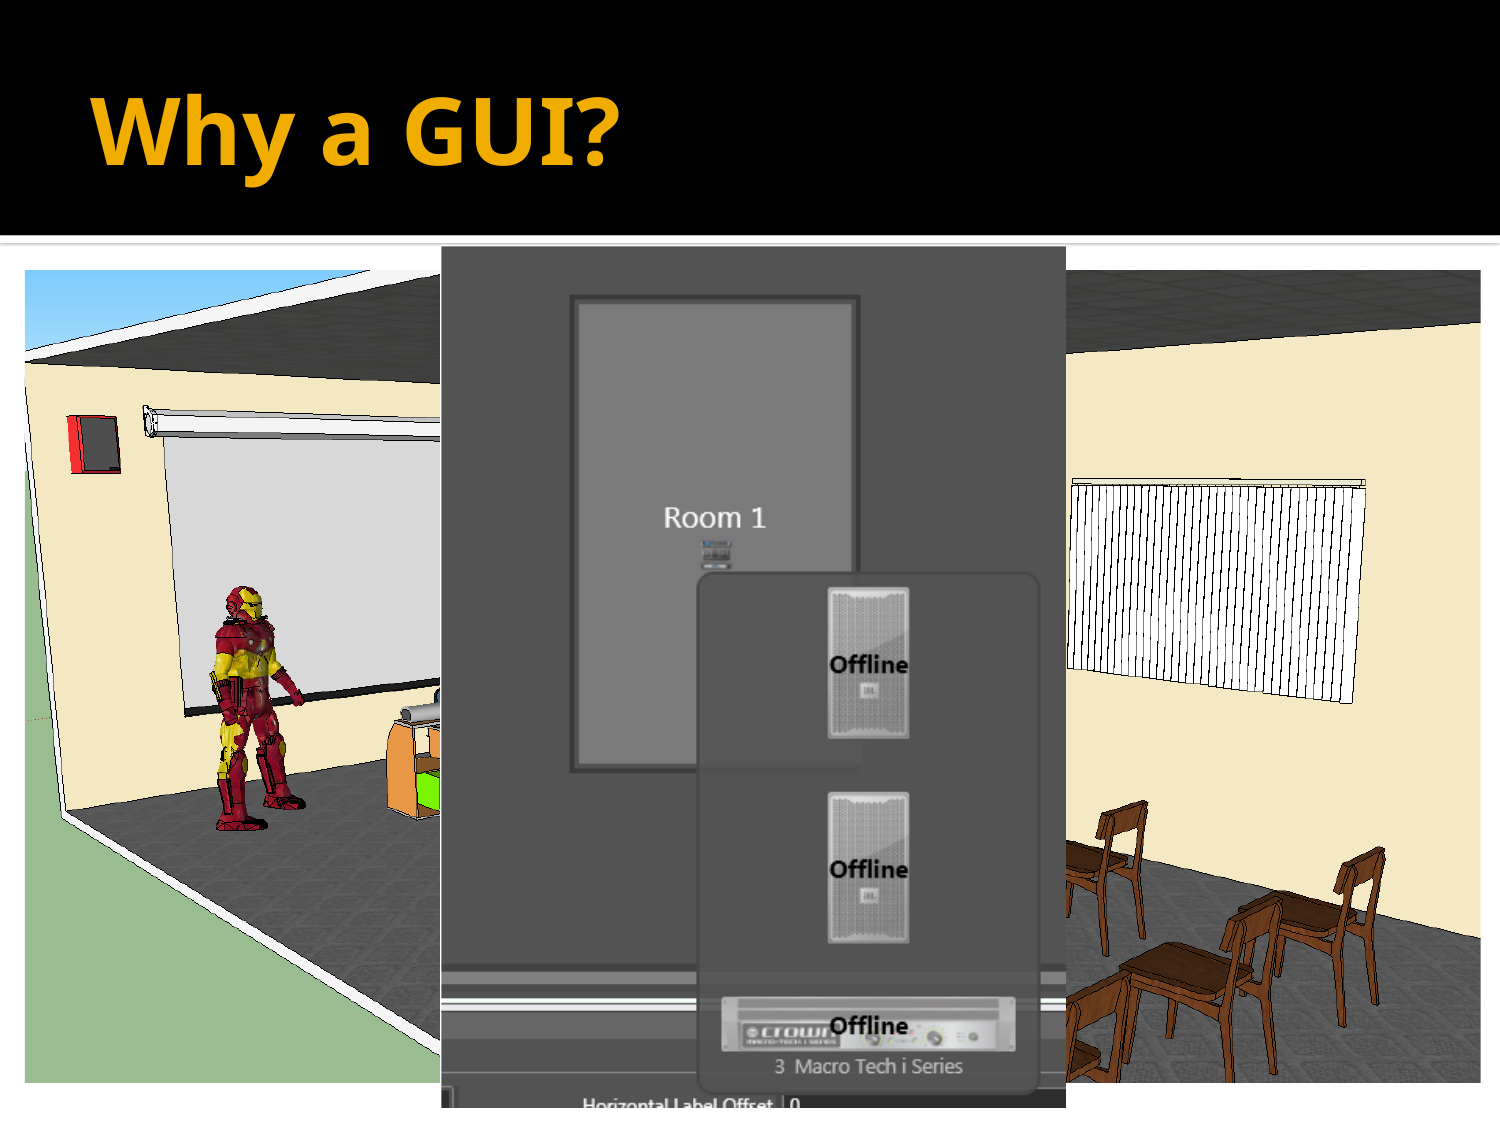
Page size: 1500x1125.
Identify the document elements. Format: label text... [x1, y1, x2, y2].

title Why a GUI? [75, 25, 1425, 231]
picture [24, 245, 1481, 1108]
